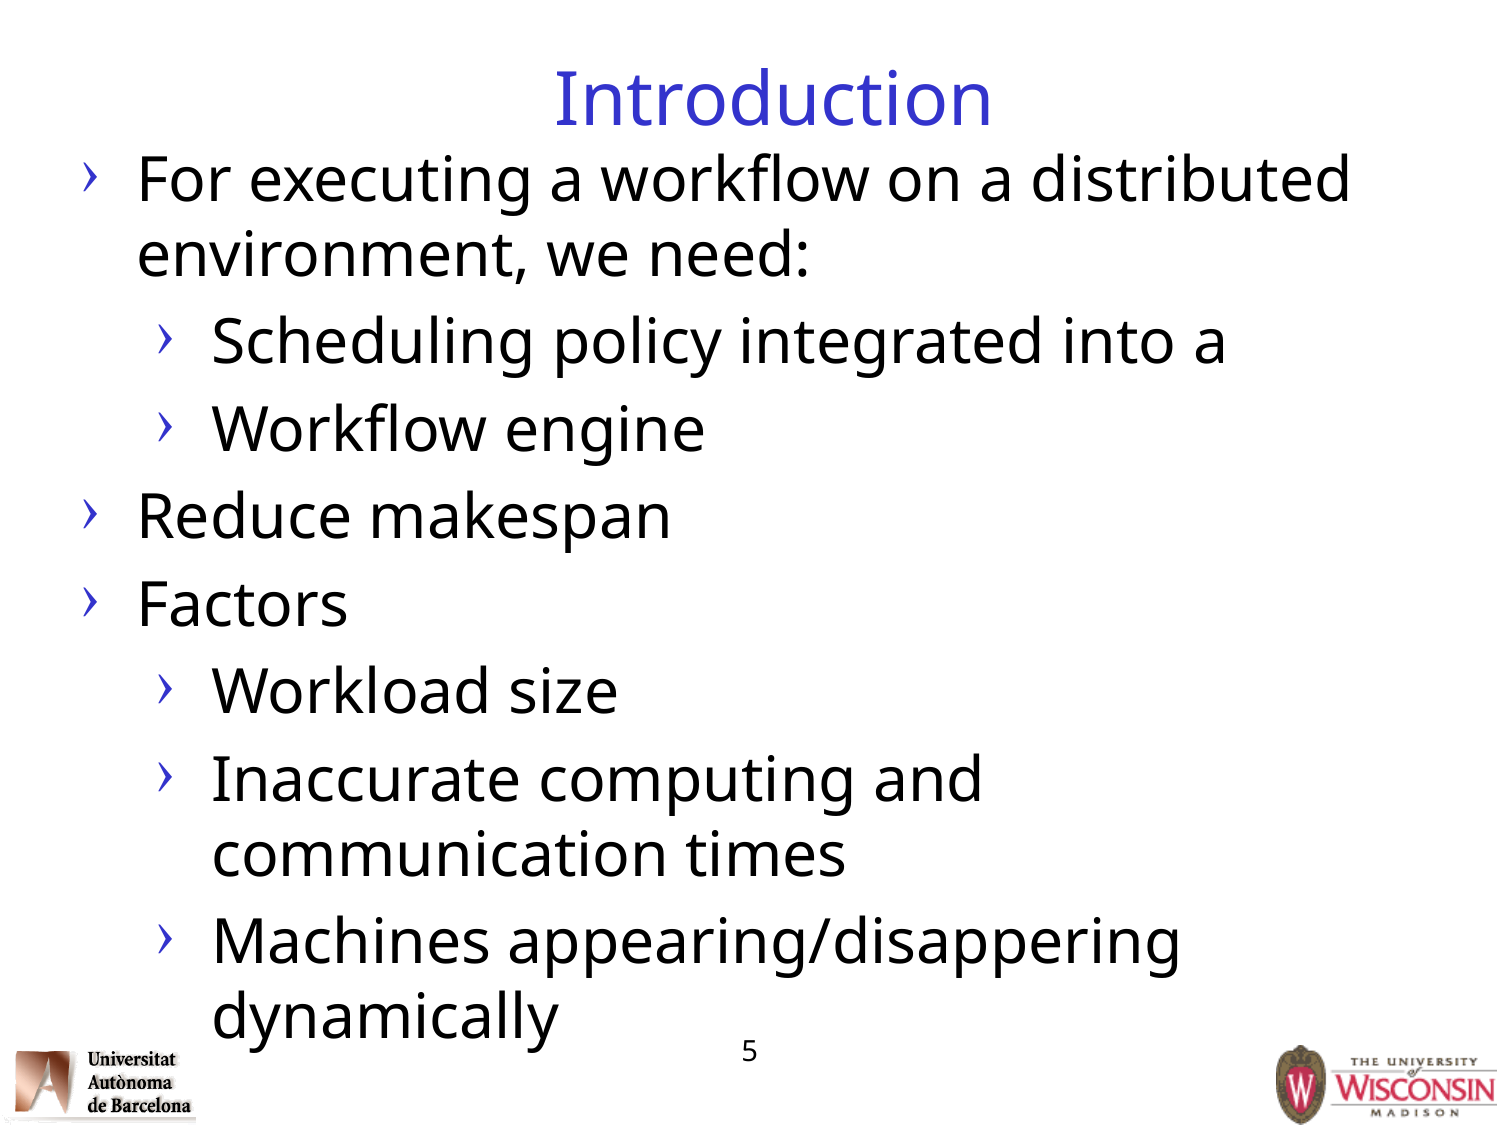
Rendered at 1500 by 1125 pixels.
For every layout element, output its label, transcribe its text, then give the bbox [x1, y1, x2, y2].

text_box For executing a workflow on a distributed environment, we need: Scheduling policy integrated into a Workflow engine Reduce makespan Factors Workload size Inaccurate computing and communication times Machines appearing/disappering dynamically [65, 131, 1381, 988]
title Introduction [137, 1, 1413, 190]
footer 5 [512, 1025, 988, 1100]
picture [2, 1036, 196, 1125]
picture [1276, 1045, 1497, 1125]
